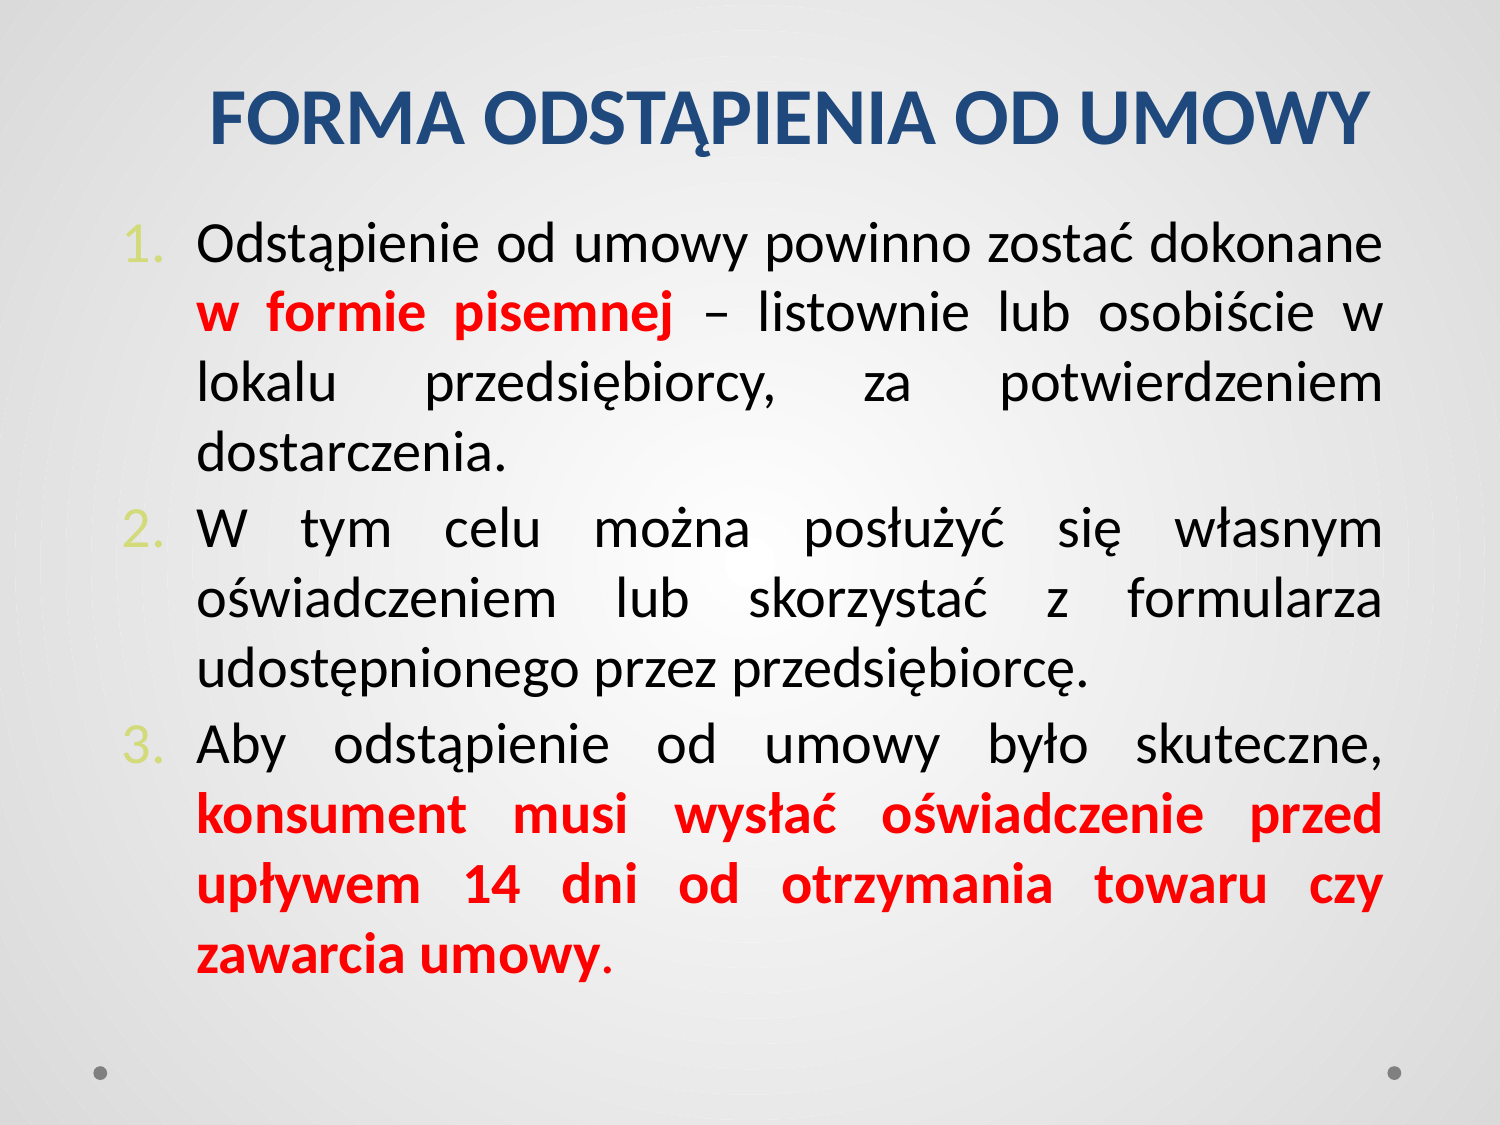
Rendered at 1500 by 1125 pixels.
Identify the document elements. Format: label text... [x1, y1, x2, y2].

title FORMA ODSTĄPIENIA OD UMOWY [183, 54, 1398, 169]
subtitle Odstąpienie od umowy powinno zostać dokonane w formie pisemnej – listownie lub osobiście w lokalu przedsiębiorcy, za potwierdzeniem dostarczenia. W tym celu można posłużyć się własnym oświadczeniem lub skorzystać z formularza udostępnionego przez przedsiębiorcę. Aby odstąpienie od umowy było skuteczne, konsument musi wysłać oświadczenie przed upływem 14 dni od otrzymania towaru czy zawarcia umowy. [88, 196, 1400, 1071]
